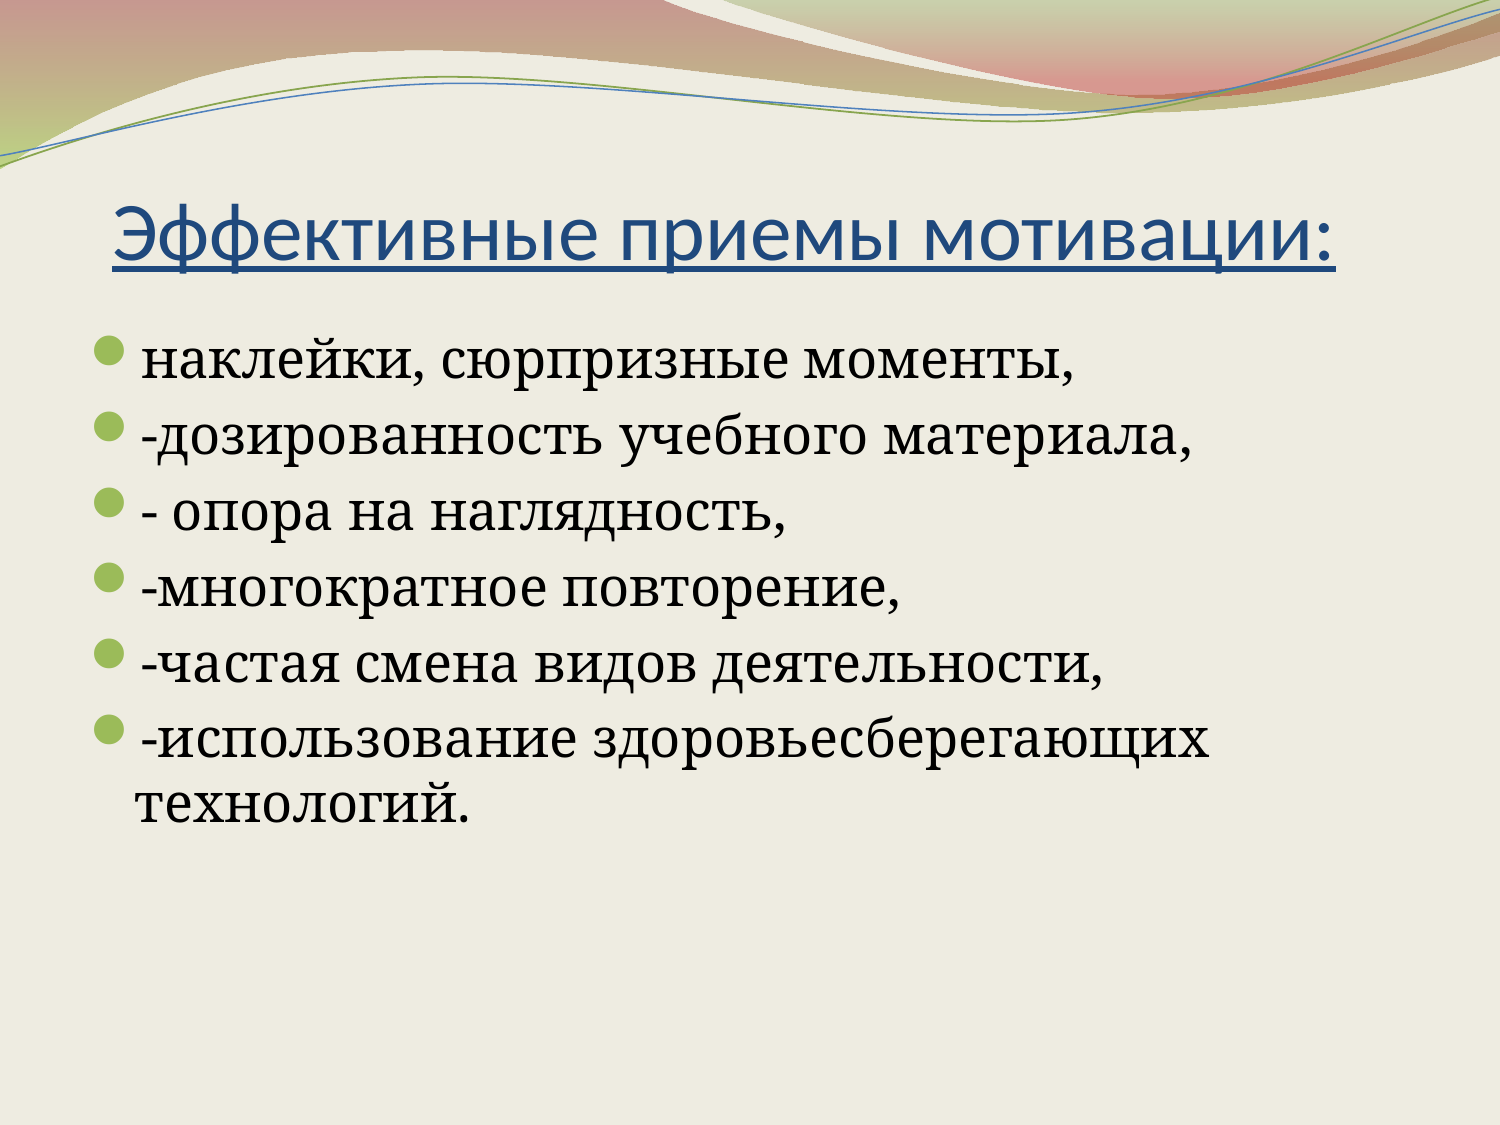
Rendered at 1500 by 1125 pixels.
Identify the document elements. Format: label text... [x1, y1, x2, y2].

list наклейки, сюрпризные моменты, -дозированность учебного материала, - опора на наглядность, -многократное повторение, -частая смена видов деятельности, -использование здоровьесберегающих технологий. [75, 317, 1425, 1038]
title Эффективные приемы мотивации: [112, 90, 1463, 278]
